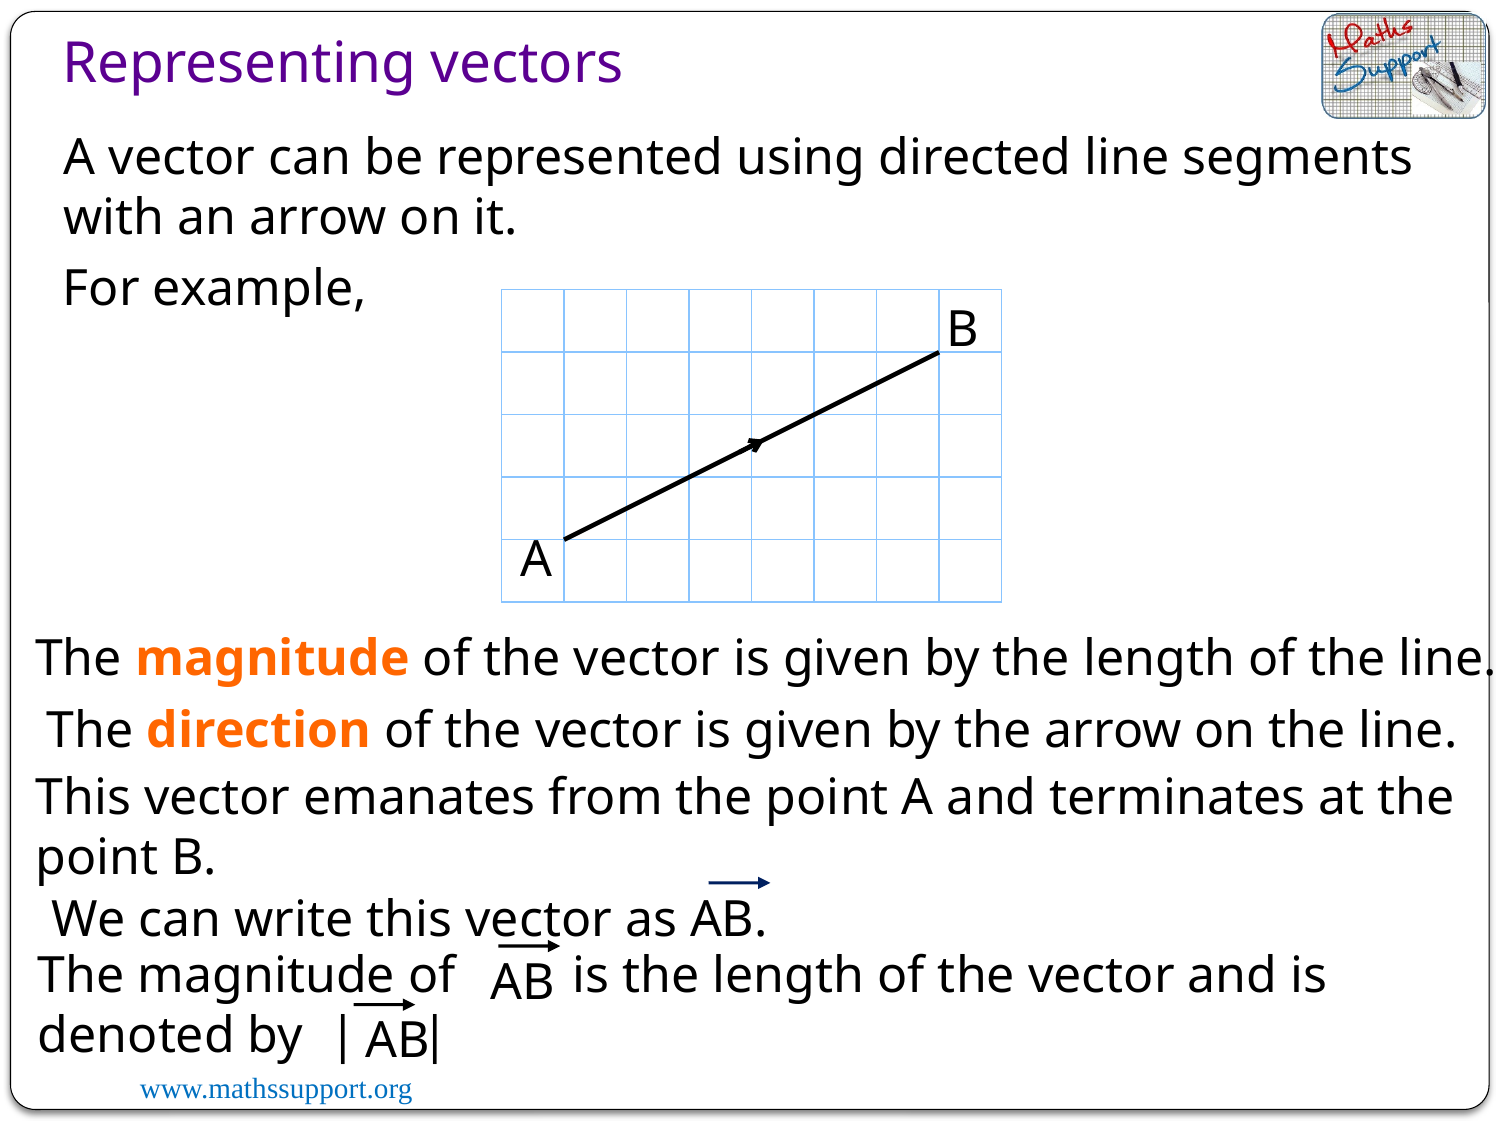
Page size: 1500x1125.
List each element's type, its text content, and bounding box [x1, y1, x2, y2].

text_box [563, 351, 940, 540]
text_box AB [350, 1000, 445, 1076]
text_box [353, 998, 416, 1011]
text_box [1318, 14, 1483, 116]
text_box Representing vectors [47, 13, 1323, 114]
text_box This vector emanates from the point A and terminates at the point B. [20, 757, 1480, 892]
text_box The magnitude of the vector is given by the length of the line. [20, 617, 1500, 693]
text_box The direction of the vector is given by the arrow on the line. [31, 690, 1474, 757]
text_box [501, 289, 1002, 603]
text_box The magnitude of is the length of the vector and is denoted by | | [23, 935, 1447, 1070]
text_box [130, 1074, 414, 1109]
text_box A vector can be represented using directed line segments with an arrow on it. [48, 117, 1477, 252]
text_box AB [476, 965, 571, 1017]
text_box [20, 878, 800, 955]
text_box For example, [48, 247, 382, 323]
picture [1321, 12, 1486, 119]
